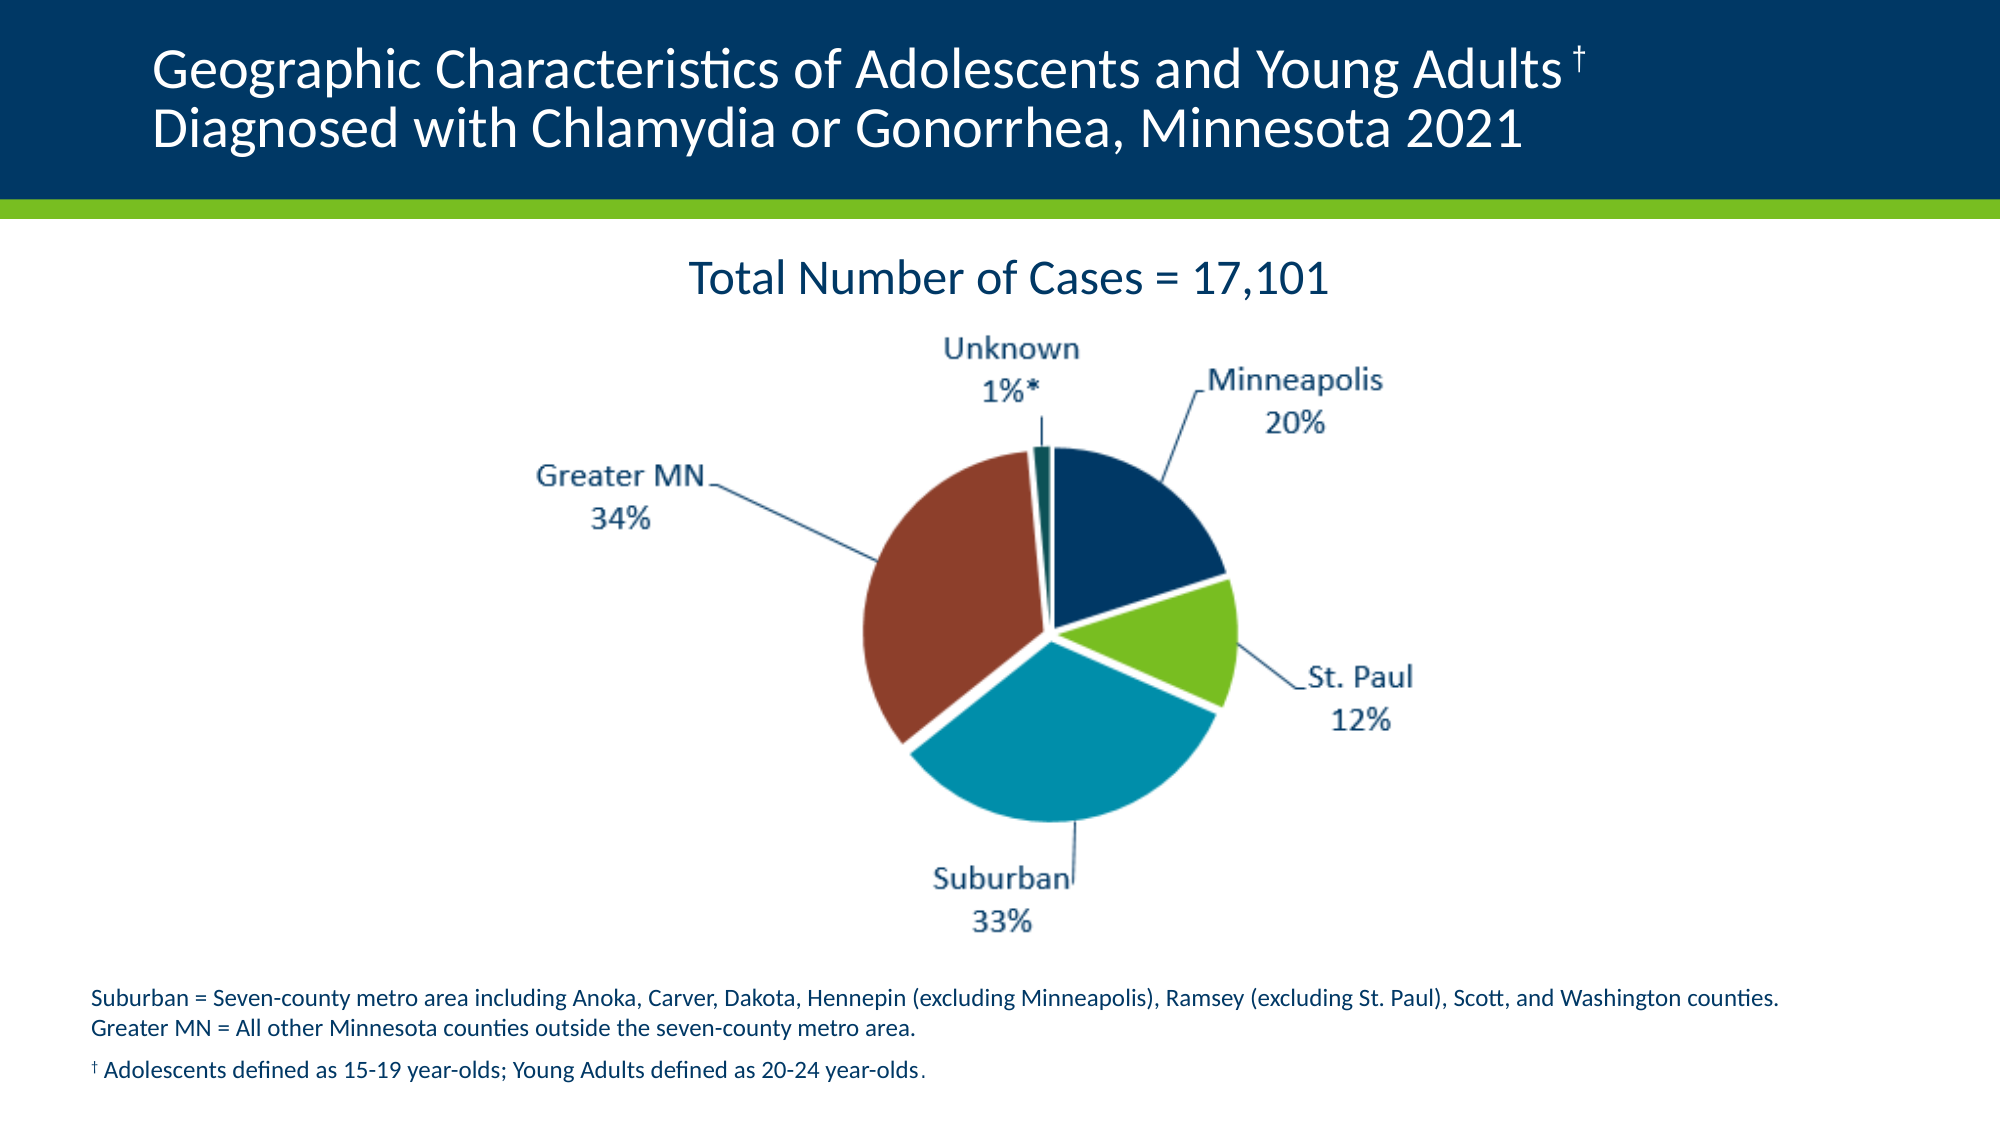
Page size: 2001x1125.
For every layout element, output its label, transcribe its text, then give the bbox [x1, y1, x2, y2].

picture [496, 330, 1522, 952]
text_box Total Number of Cases = 17,101 [612, 237, 1407, 330]
title Geographic Characteristics of Adolescents and Young Adults † Diagnosed with Chlamydia or Gonorrhea, Minnesota 2021 [137, 24, 1863, 175]
text_box Suburban = Seven-county metro area including Anoka, Carver, Dakota, Hennepin (excluding Minneapolis), Ramsey (excluding St. Paul), Scott, and Washington counties. Greater MN = All other Minnesota counties outside the seven-county metro area. † Adolescents defined as 15-19 year-olds; Young Adults defined as 20-24 year-olds. [76, 951, 1811, 1125]
